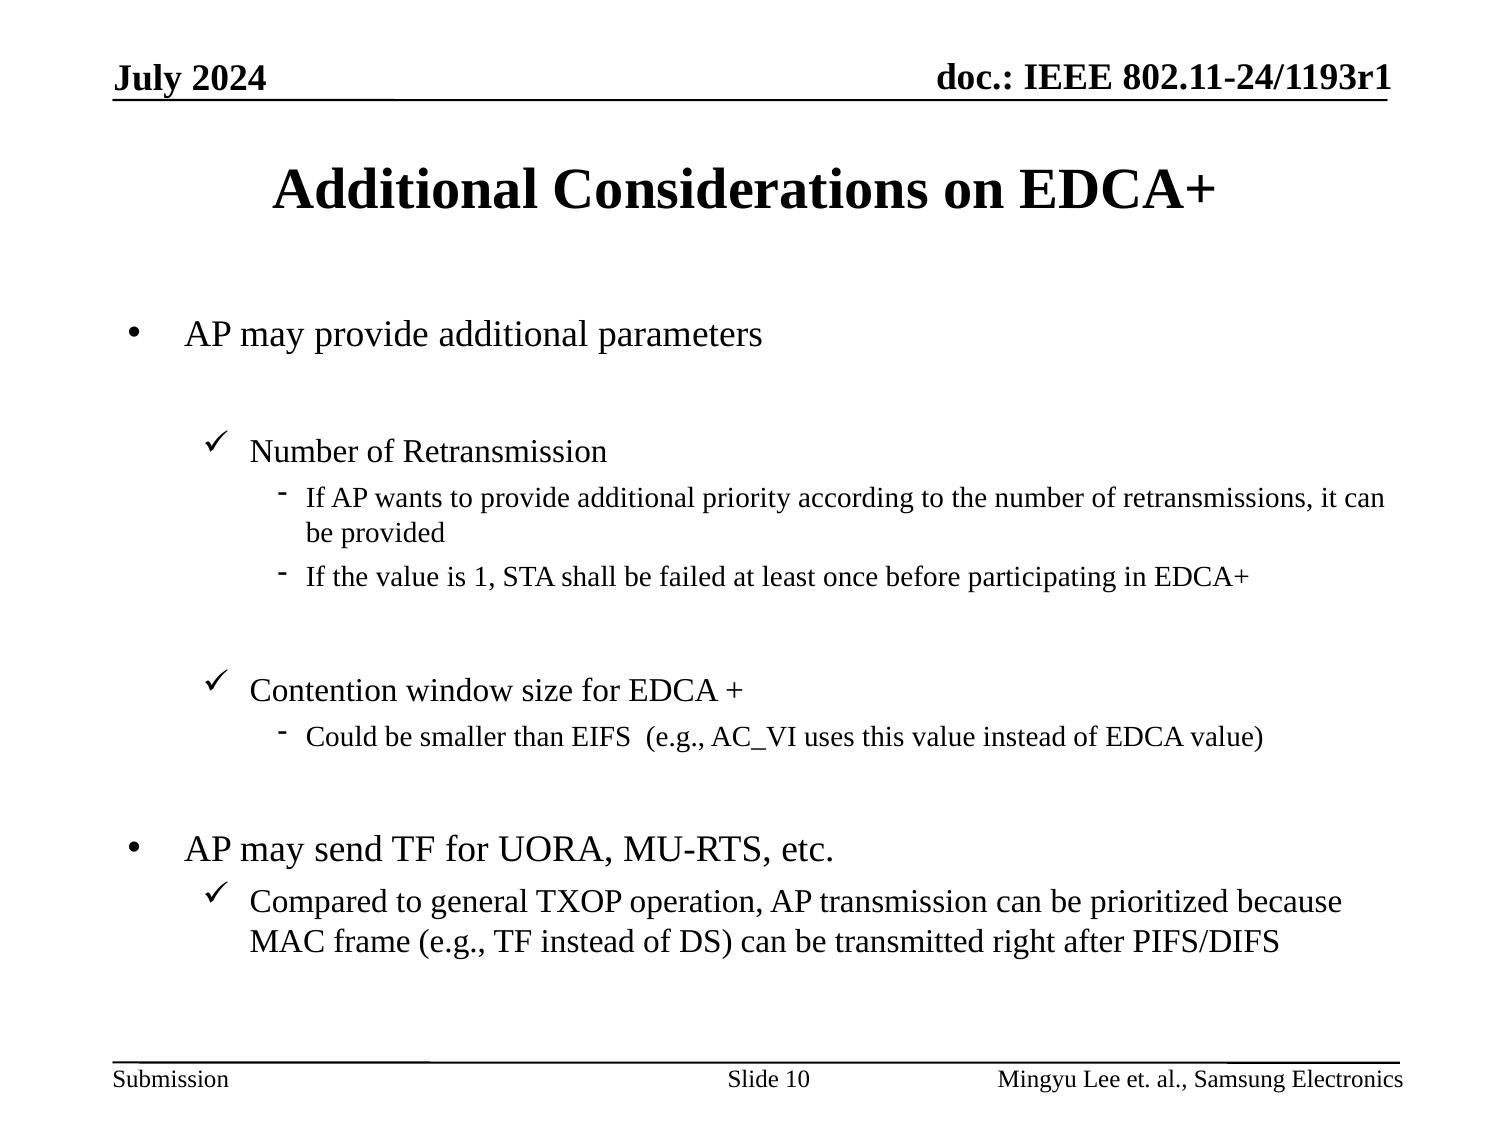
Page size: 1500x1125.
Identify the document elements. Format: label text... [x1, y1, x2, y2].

slide_number Slide 10 [712, 1061, 826, 1123]
footer Mingyu Lee et. al., Samsung Electronics [881, 1061, 1405, 1093]
list AP may provide additional parameters Number of Retransmission If AP wants to provide additional priority according to the number of retransmissions, it can be provided If the value is 1, STA shall be failed at least once before participating in EDCA+ Contention window size for EDCA + Could be smaller than EIFS (e.g., AC_VI uses this value instead of EDCA value) AP may send TF for UORA, MU-RTS, etc. Compared to general TXOP operation, AP transmission can be prioritized because MAC frame (e.g., TF instead of DS) can be transmitted right after PIFS/DIFS [112, 301, 1412, 1034]
title Additional Considerations on EDCA+ [122, 112, 1398, 258]
